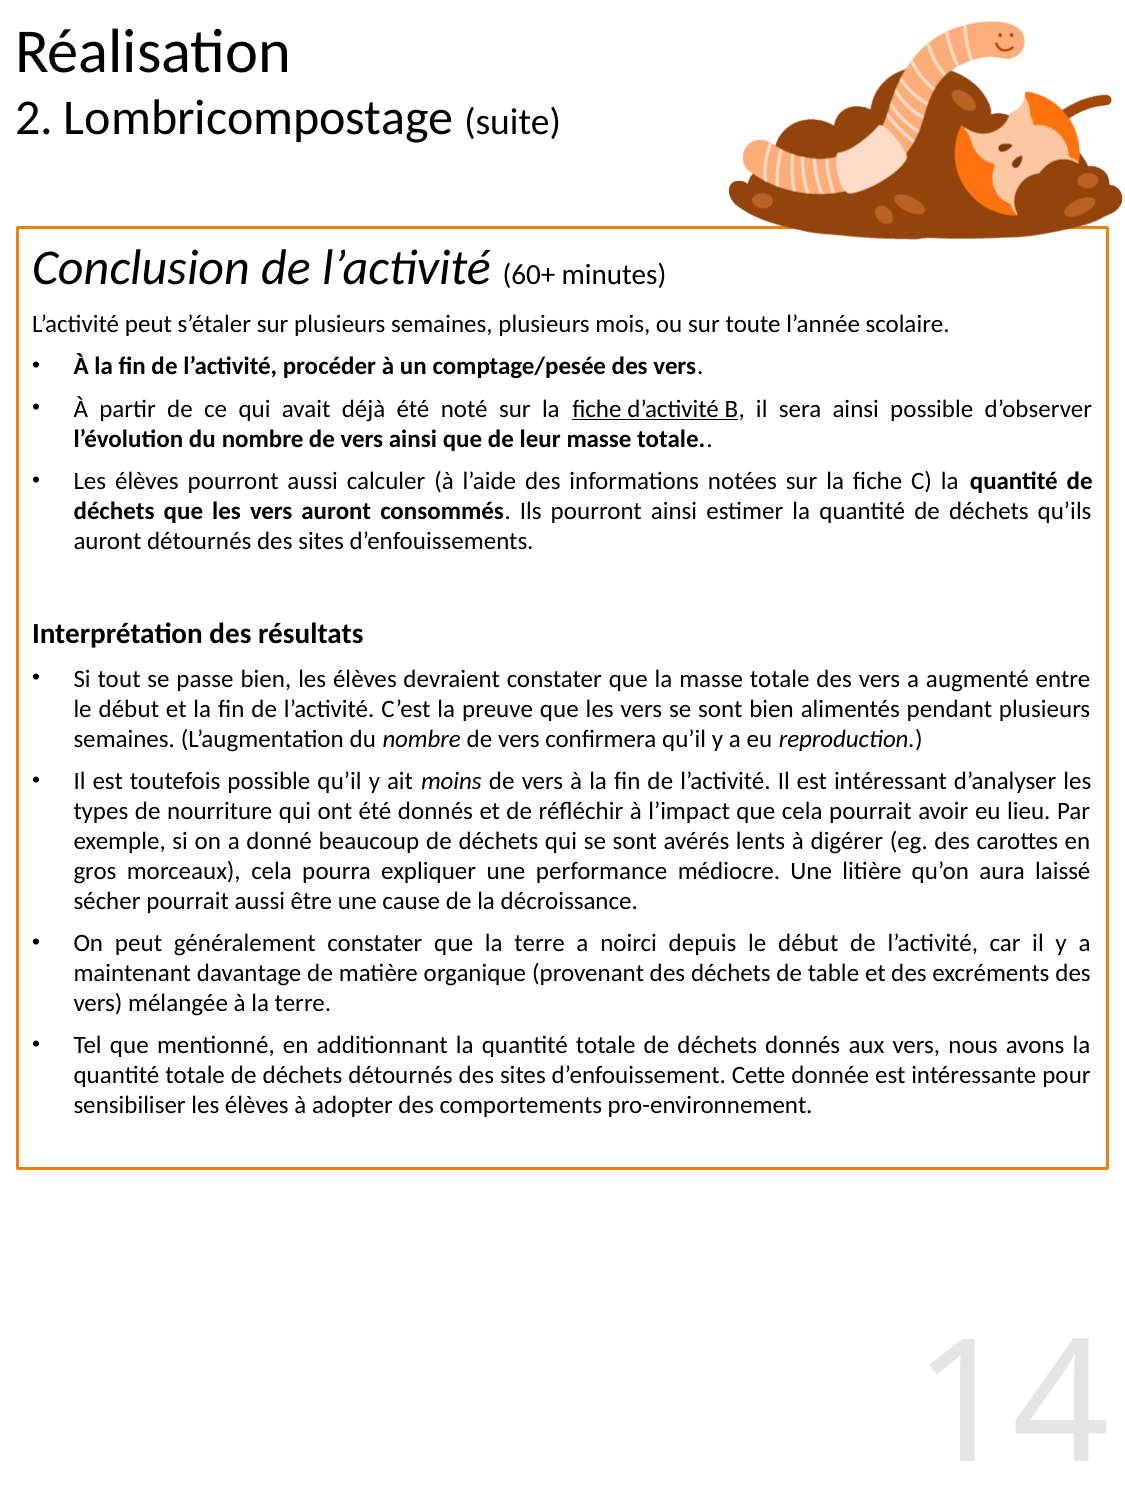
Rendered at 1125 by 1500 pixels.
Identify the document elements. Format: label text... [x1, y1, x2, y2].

slide_number 14 [875, 1313, 1125, 1500]
text_box Réalisation 2. Lombricompostage (suite) [0, 2, 703, 229]
table_cell [706, 229, 1109, 349]
picture [716, 0, 1125, 334]
list Conclusion de l’activité (60+ minutes) L’activité peut s’étaler sur plusieurs semaines, plusieurs mois, ou sur toute l’année scolaire. À la fin de l’activité, procéder à un comptage/pesée des vers. À partir de ce qui avait déjà été noté sur la fiche d’activité B, il sera ainsi possible d’observer l’évolution du nombre de vers ainsi que de leur masse totale.. Les élèves pourront aussi calculer (à l’aide des informations notées sur la fiche C) la quantité de déchets que les vers auront consommés. Ils pourront ainsi estimer la quantité de déchets qu’ils auront détournés des sites d’enfouissements. Interprétation des résultats Si tout se passe bien, les élèves devraient constater que la masse totale des vers a augmenté entre le début et la fin de l’activité. C’est la preuve que les vers se sont bien alimentés pendant plusieurs semaines. (L’augmentation du nombre de vers confirmera qu’il y a eu reproduction.) Il est toutefois possible qu’il y ait moins de vers à la fin de l’activité. Il est intéressant d’analyser les types de nourriture qui ont été donnés et de réfléchir à l’impact que cela pourrait avoir eu lieu. Par exemple, si on a donné beaucoup de déchets qui se sont avérés lents à digérer (eg. des carottes en gros morceaux), cela pourra expliquer une performance médiocre. Une litière qu’on aura laissé sécher pourrait aussi être une cause de la décroissance. On peut généralement constater que la terre a noirci depuis le début de l’activité, car il y a maintenant davantage de matière organique (provenant des déchets de table et des excréments des vers) mélangée à la terre. Tel que mentionné, en additionnant la quantité totale de déchets donnés aux vers, nous avons la quantité totale de déchets détournés des sites d’enfouissement. Cette donnée est intéressante pour sensibiliser les élèves à adopter des comportements pro-environnement. [16, 229, 1109, 1170]
